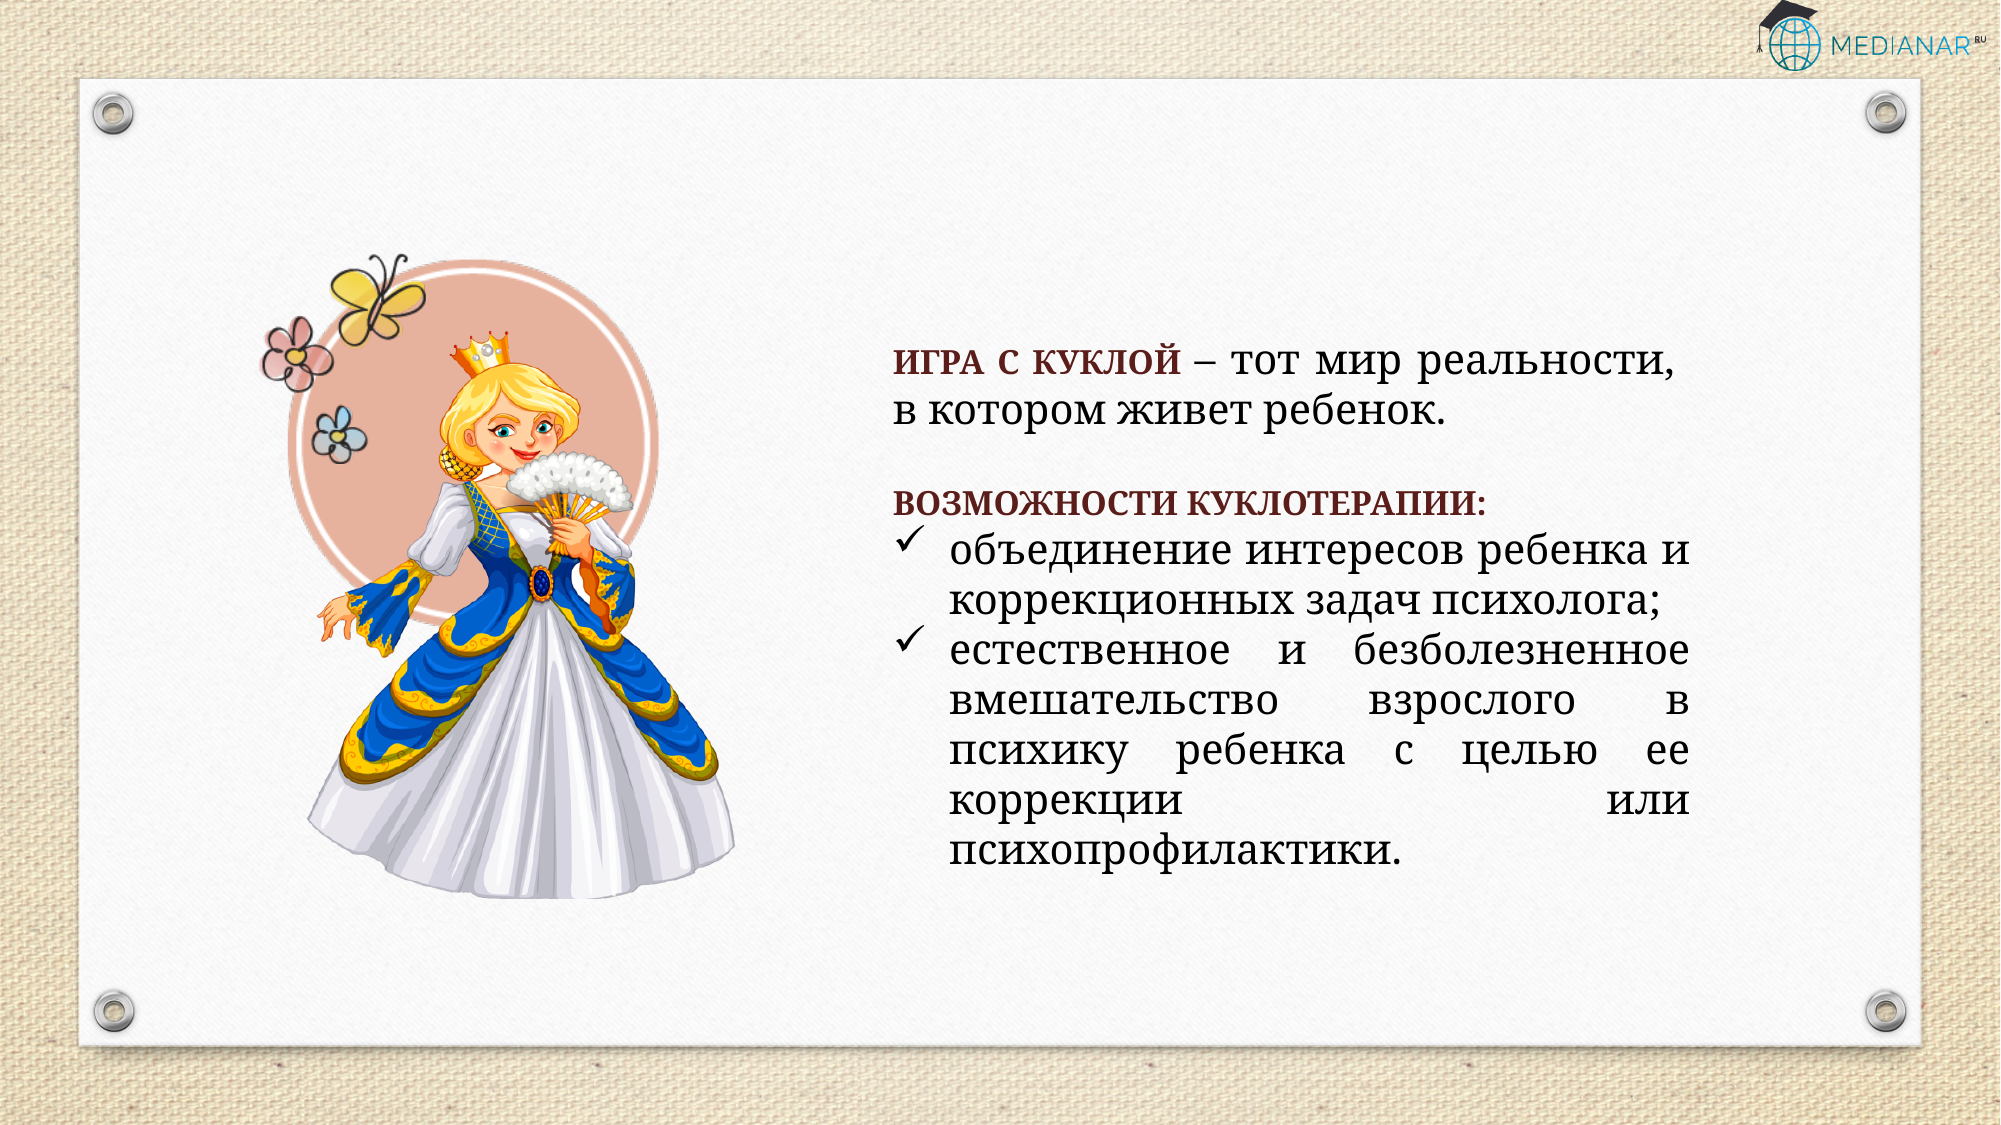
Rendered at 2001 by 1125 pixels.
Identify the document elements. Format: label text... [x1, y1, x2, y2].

picture [0, 0, 2001, 1125]
text_box ИГРА С КУКЛОЙ – тот мир реальности, в котором живет ребенок. ВОЗМОЖНОСТИ КУКЛОТЕРАПИИ: объединение интересов ребенка и коррекционных задач психолога; естественное и безболезненное вмешательство взрослого в психику ребенка с целью ее коррекции или психопрофилактики. [878, 325, 1705, 880]
